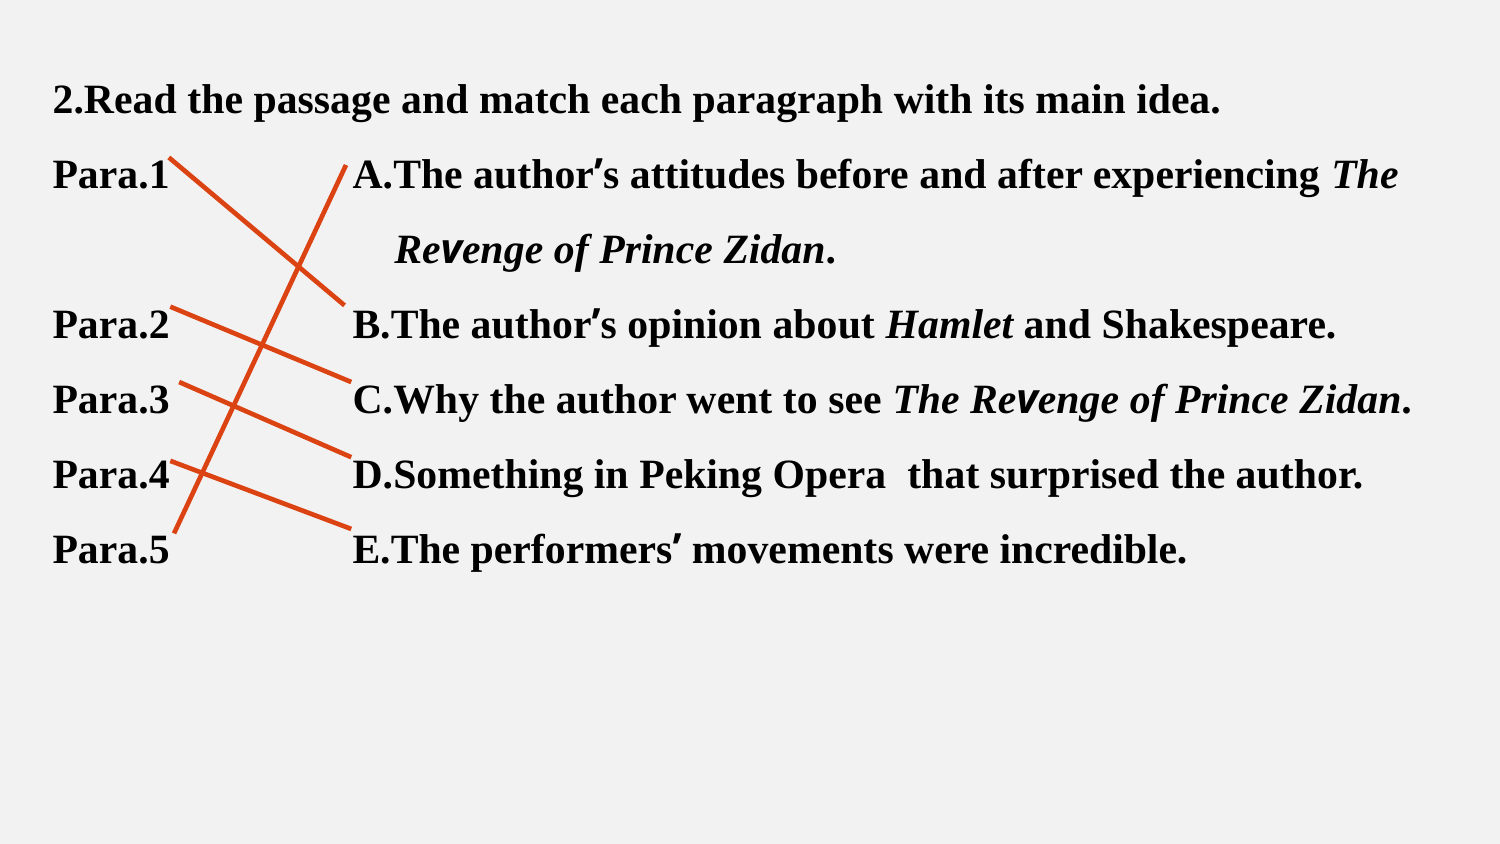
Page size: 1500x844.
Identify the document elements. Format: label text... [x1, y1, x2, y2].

text_box 2.Read the passage and match each paragraph with its main idea. Para.1 A.The author’s attitudes before and after experiencing The Revenge of Prince Zidan. Para.2 B.The author’s opinion about Hamlet and Shakespeare. Para.3 C.Why the author went to see The Revenge of Prince Zidan. Para.4 D.Something in Peking Opera that surprised the author. Para.5 E.The performers’ movements were incredible. [41, 40, 1459, 578]
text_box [168, 157, 345, 170]
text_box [173, 164, 347, 534]
